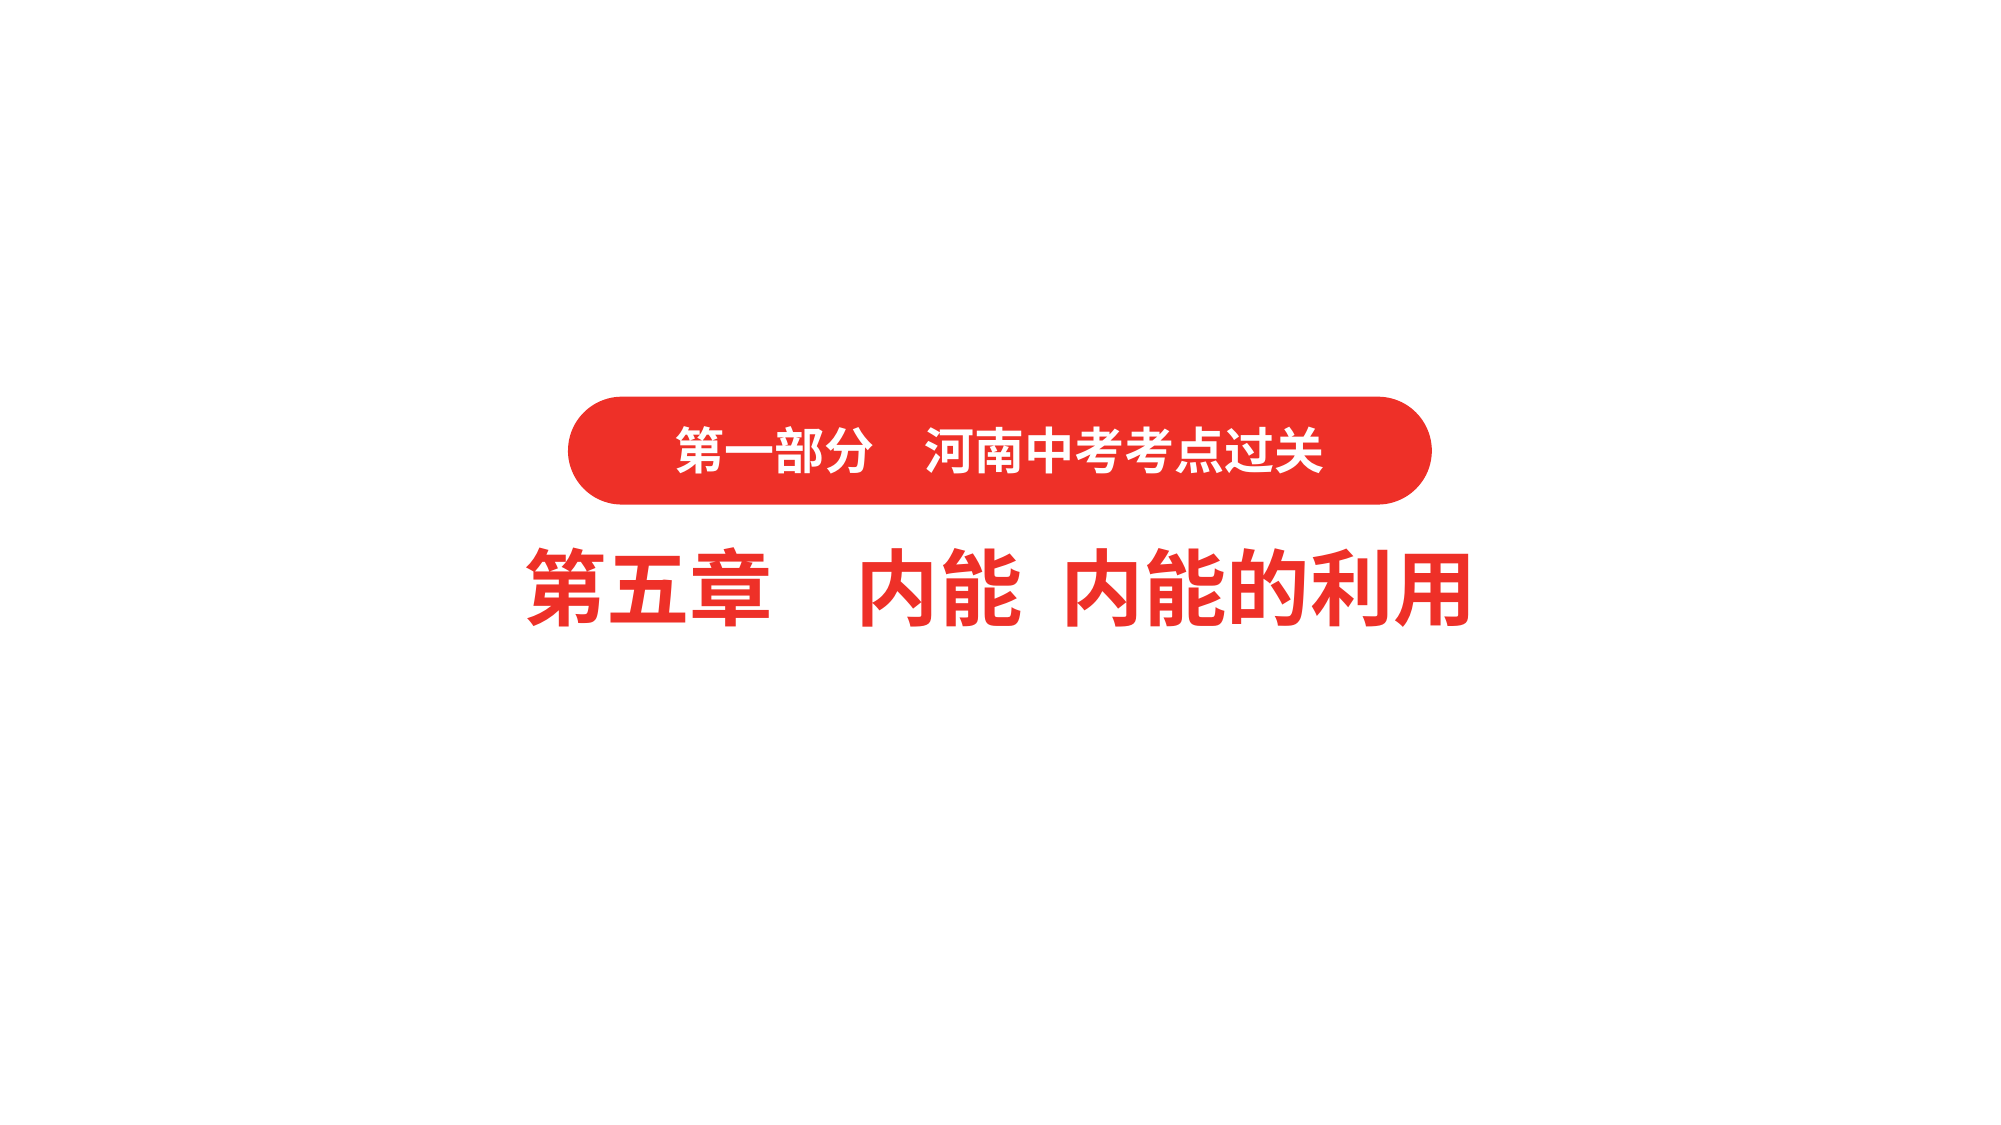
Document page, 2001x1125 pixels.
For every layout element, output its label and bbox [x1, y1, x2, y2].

text_box [173, 396, 1827, 645]
